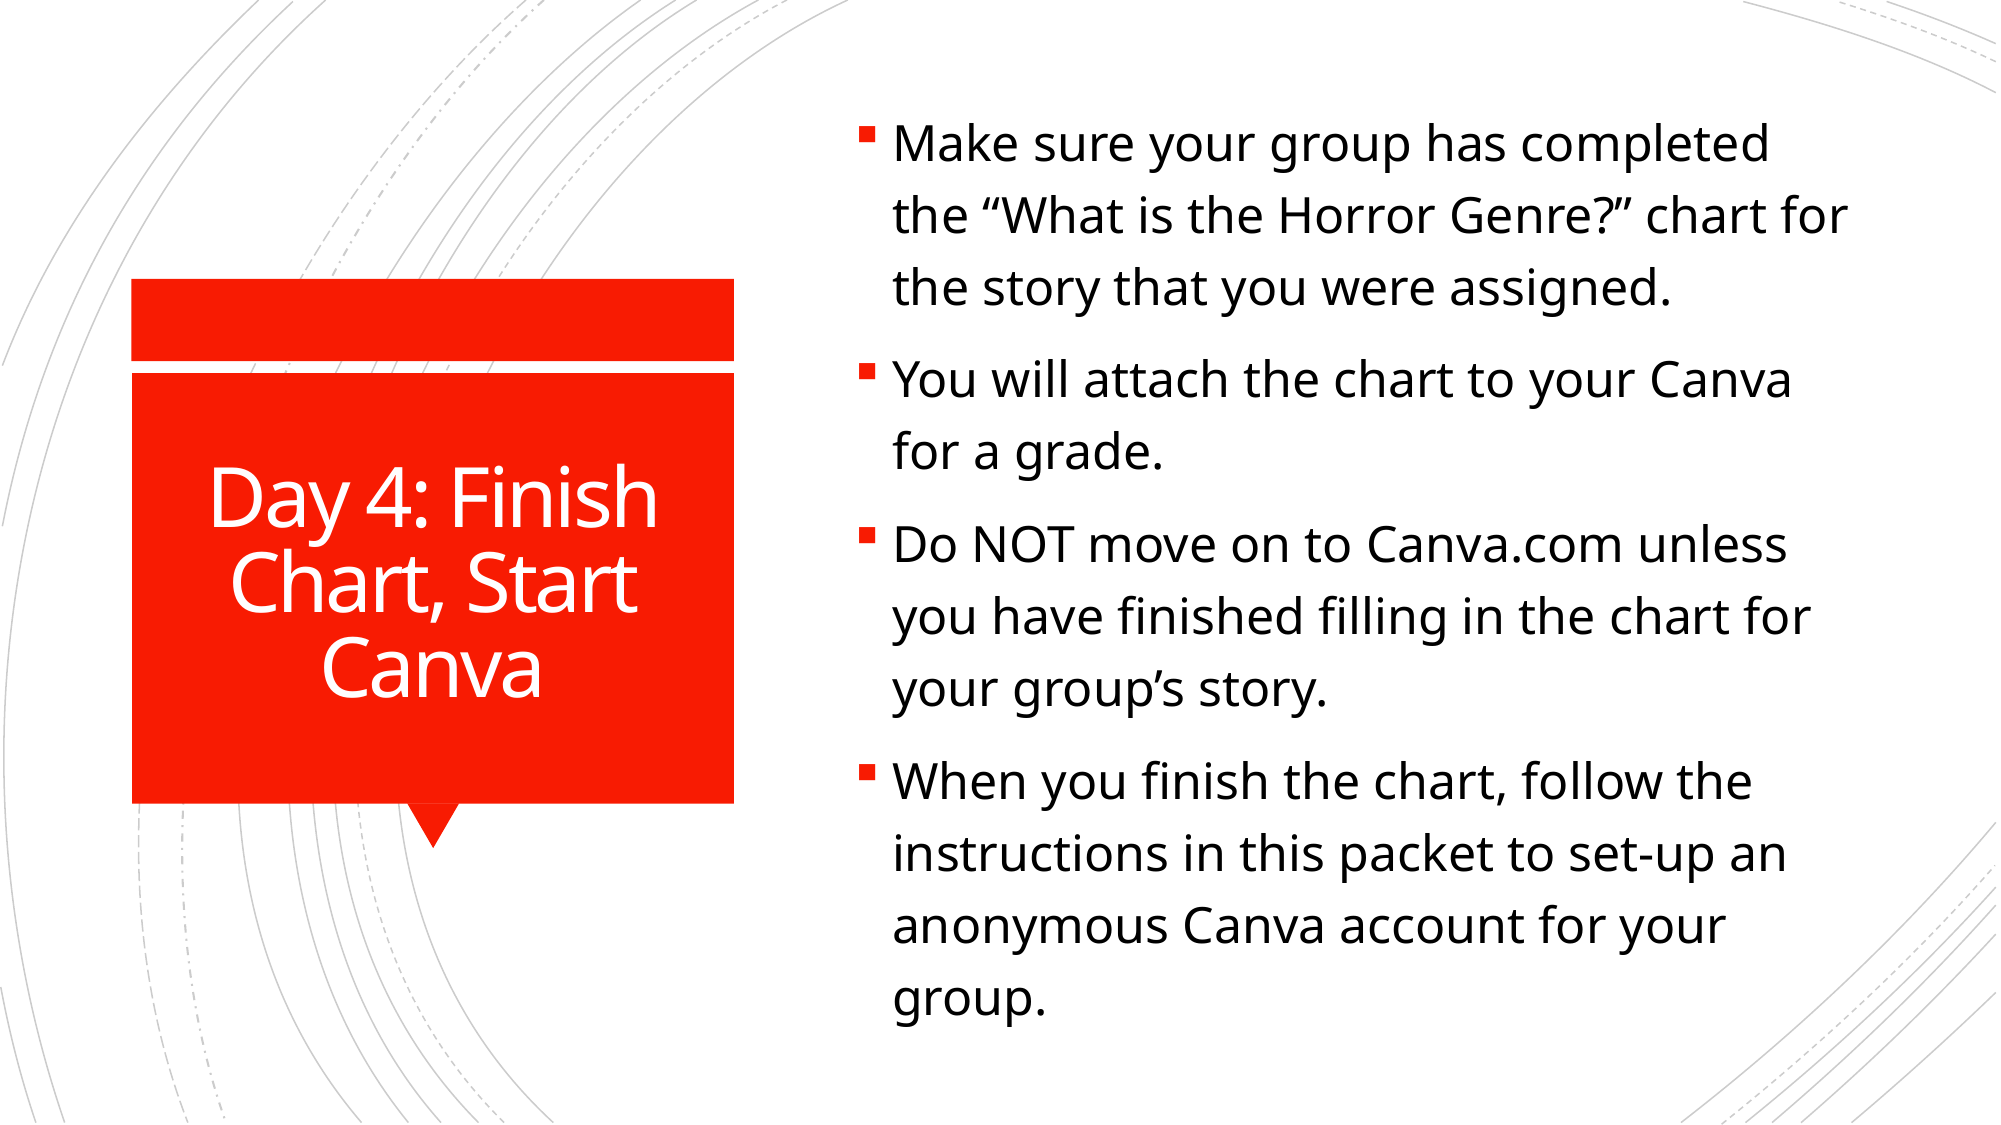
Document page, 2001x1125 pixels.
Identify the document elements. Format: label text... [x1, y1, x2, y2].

list Make sure your group has completed the “What is the Horror Genre?” chart for the story that you were assigned. You will attach the chart to your Canva for a grade. Do NOT move on to Canva.com unless you have finished filling in the chart for your group’s story. When you finish the chart, follow the instructions in this packet to set-up an anonymous Canva account for your group. [839, 131, 1871, 993]
title Day 4: Finish Chart, Start Canva [145, 385, 720, 789]
